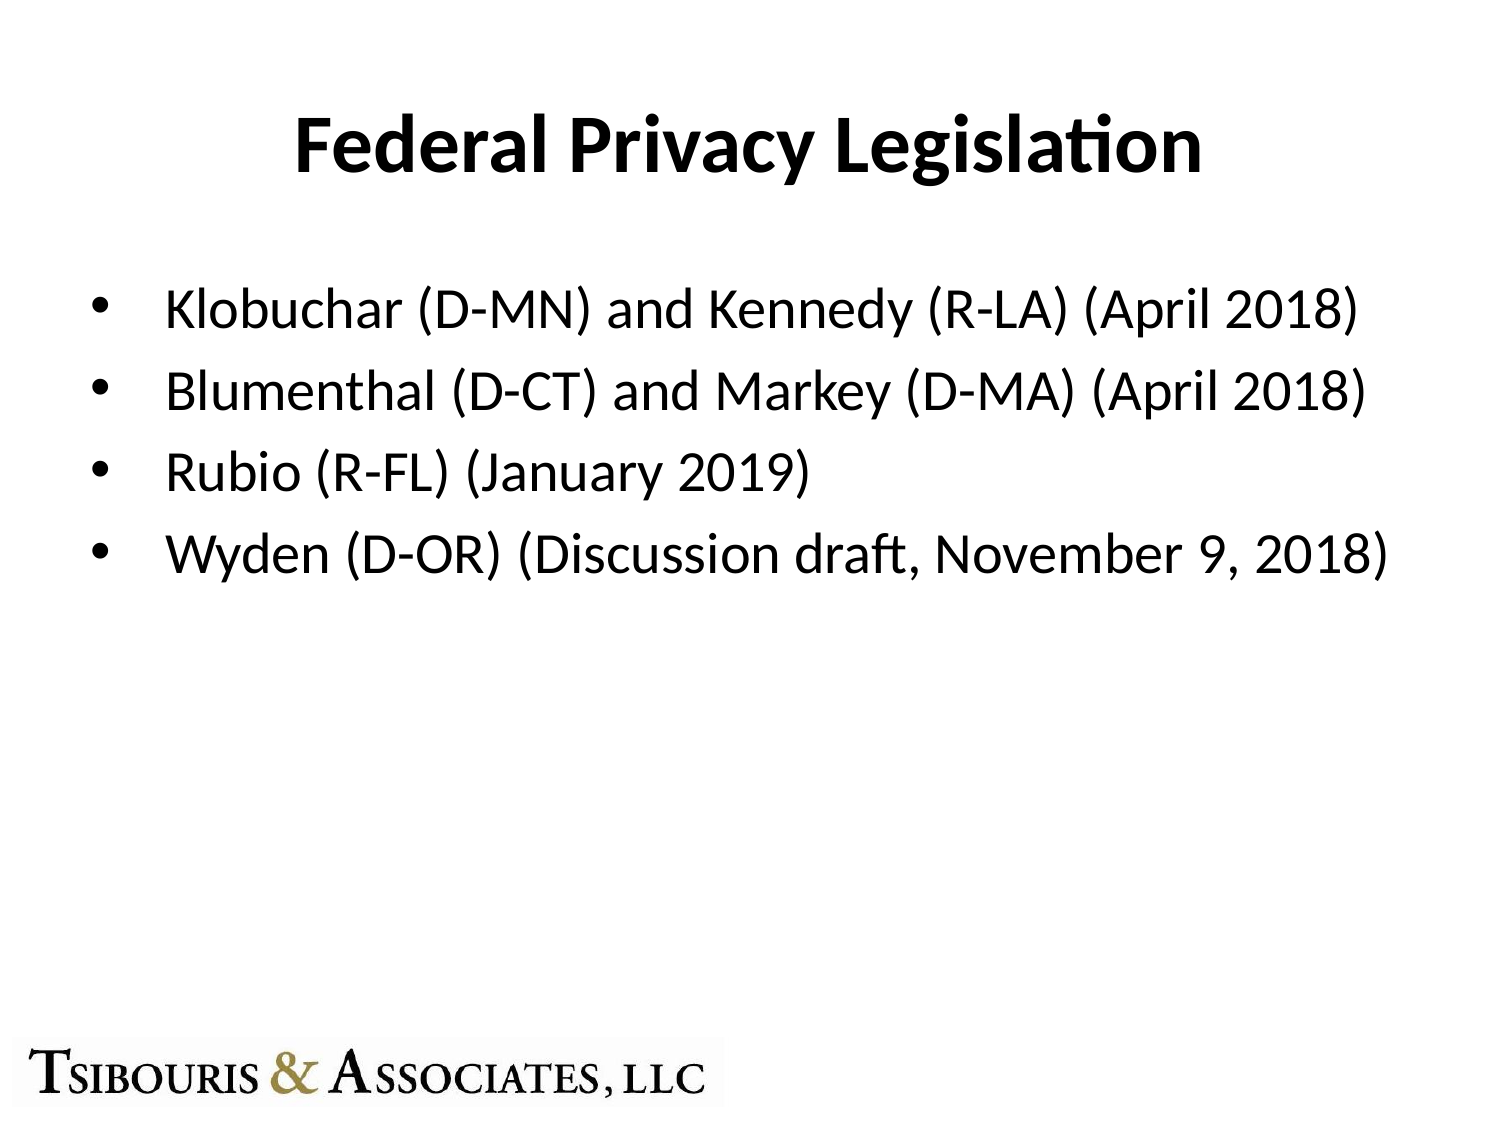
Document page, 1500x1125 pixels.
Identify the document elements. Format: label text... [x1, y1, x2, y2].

title Federal Privacy Legislation [74, 44, 1426, 233]
picture [12, 1037, 813, 1107]
list Klobuchar (D-MN) and Kennedy (R-LA) (April 2018) Blumenthal (D-CT) and Markey (D-MA) (April 2018) Rubio (R-FL) (January 2019) Wyden (D-OR) (Discussion draft, November 9, 2018) [74, 262, 1426, 1006]
